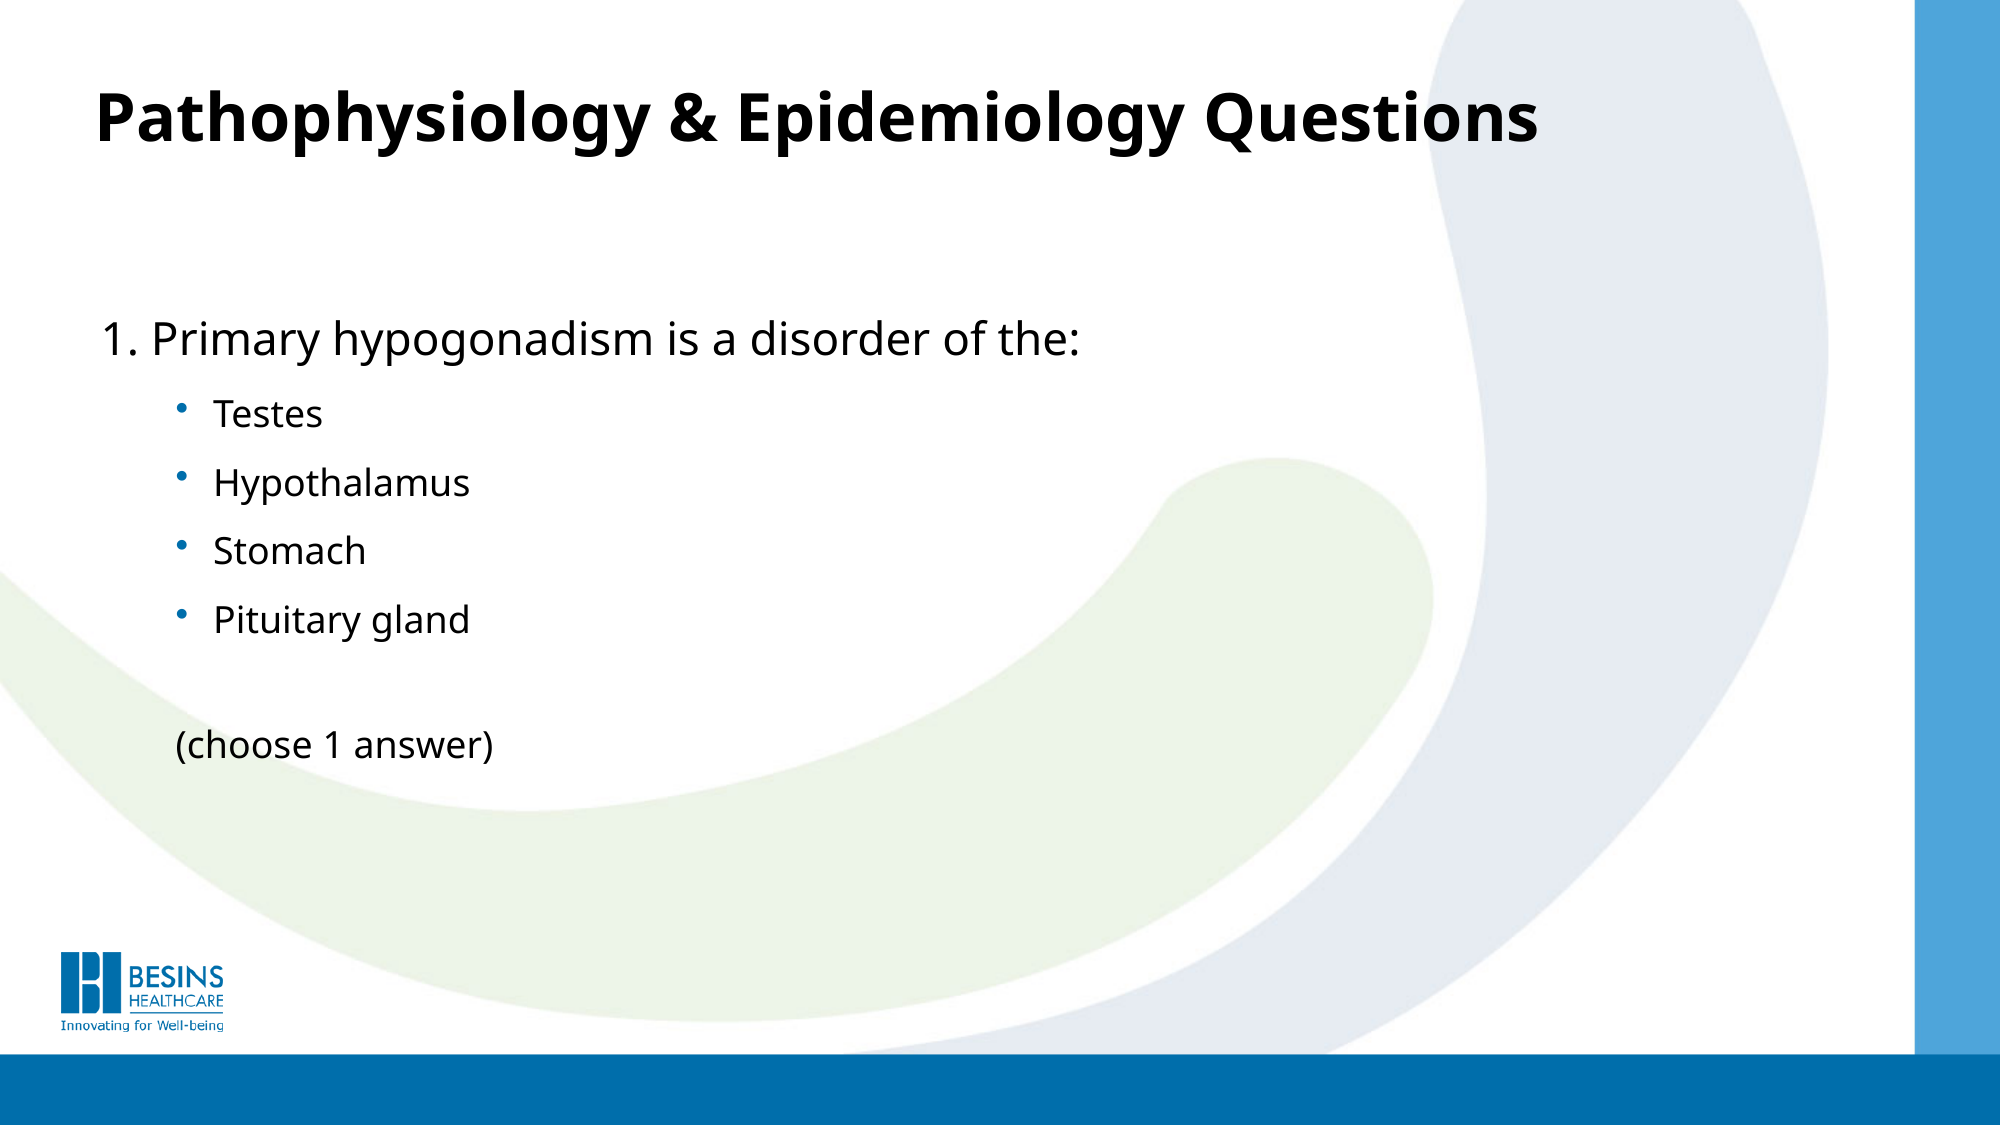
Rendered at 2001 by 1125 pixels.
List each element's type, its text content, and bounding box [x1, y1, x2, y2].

text_box Pathophysiology & Epidemiology Questions [79, 57, 1828, 182]
picture [0, 0, 2000, 1125]
list 1. Primary hypogonadism is a disorder of the: Testes Hypothalamus Stomach Pituitary gland (choose 1 answer) [85, 280, 1828, 796]
